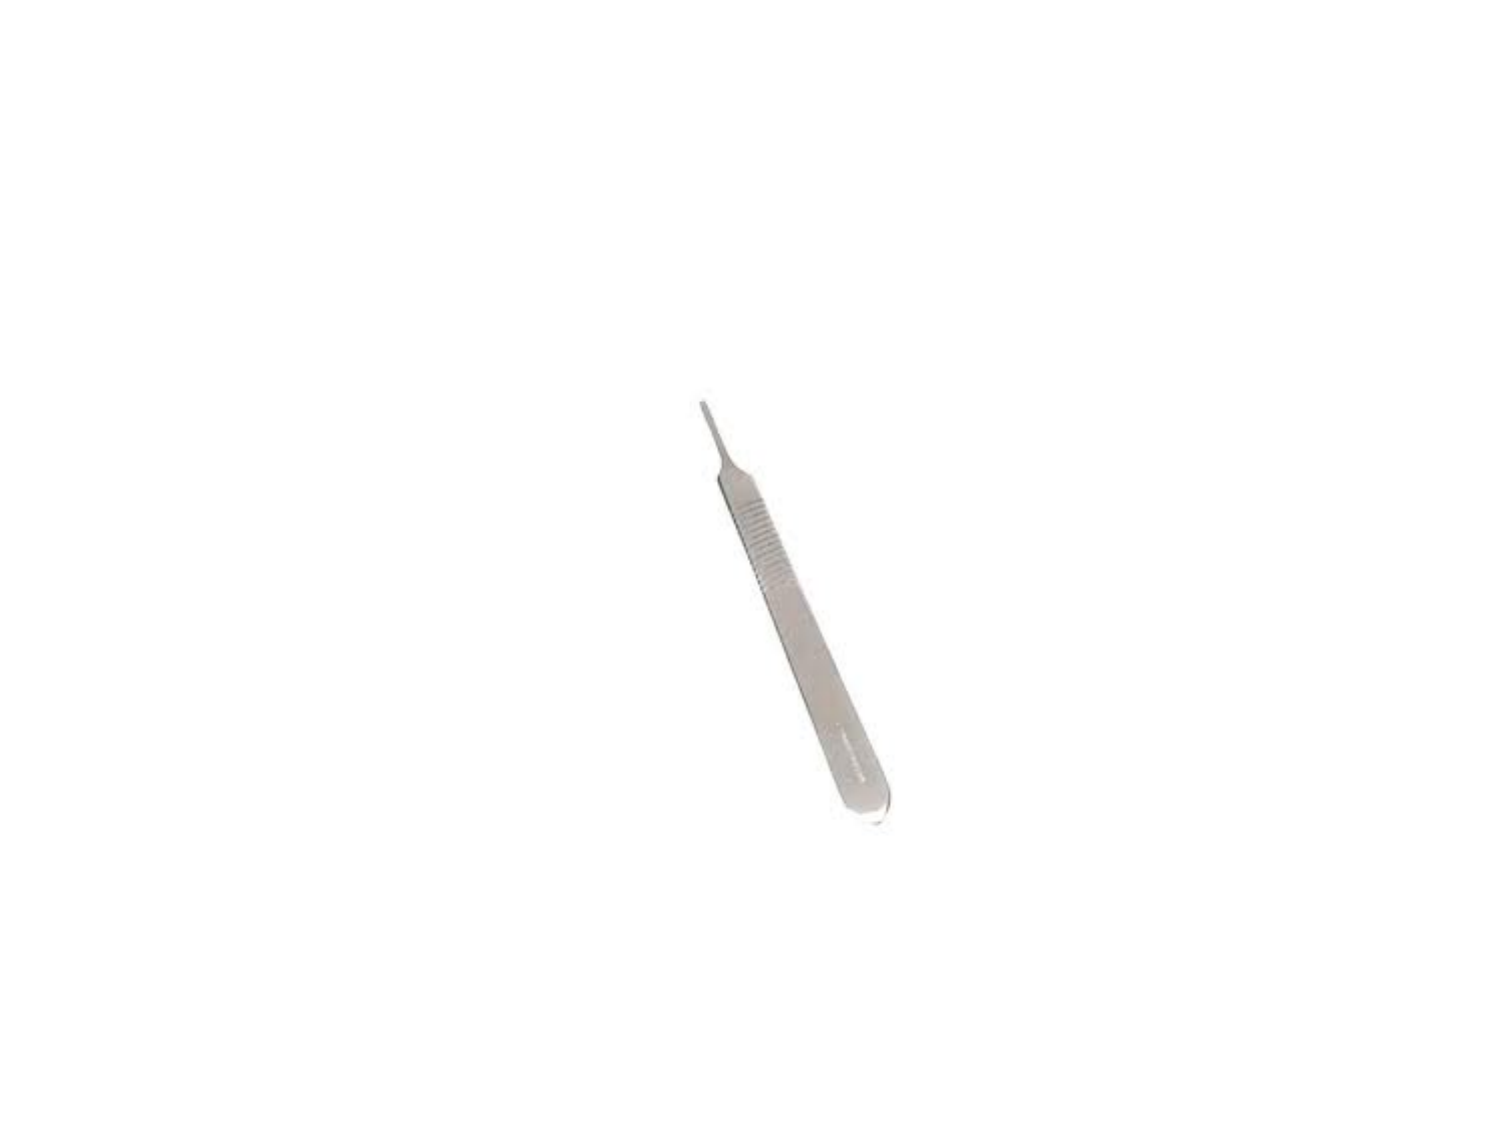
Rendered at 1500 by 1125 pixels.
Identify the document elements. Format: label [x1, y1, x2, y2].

picture [573, 386, 1026, 838]
